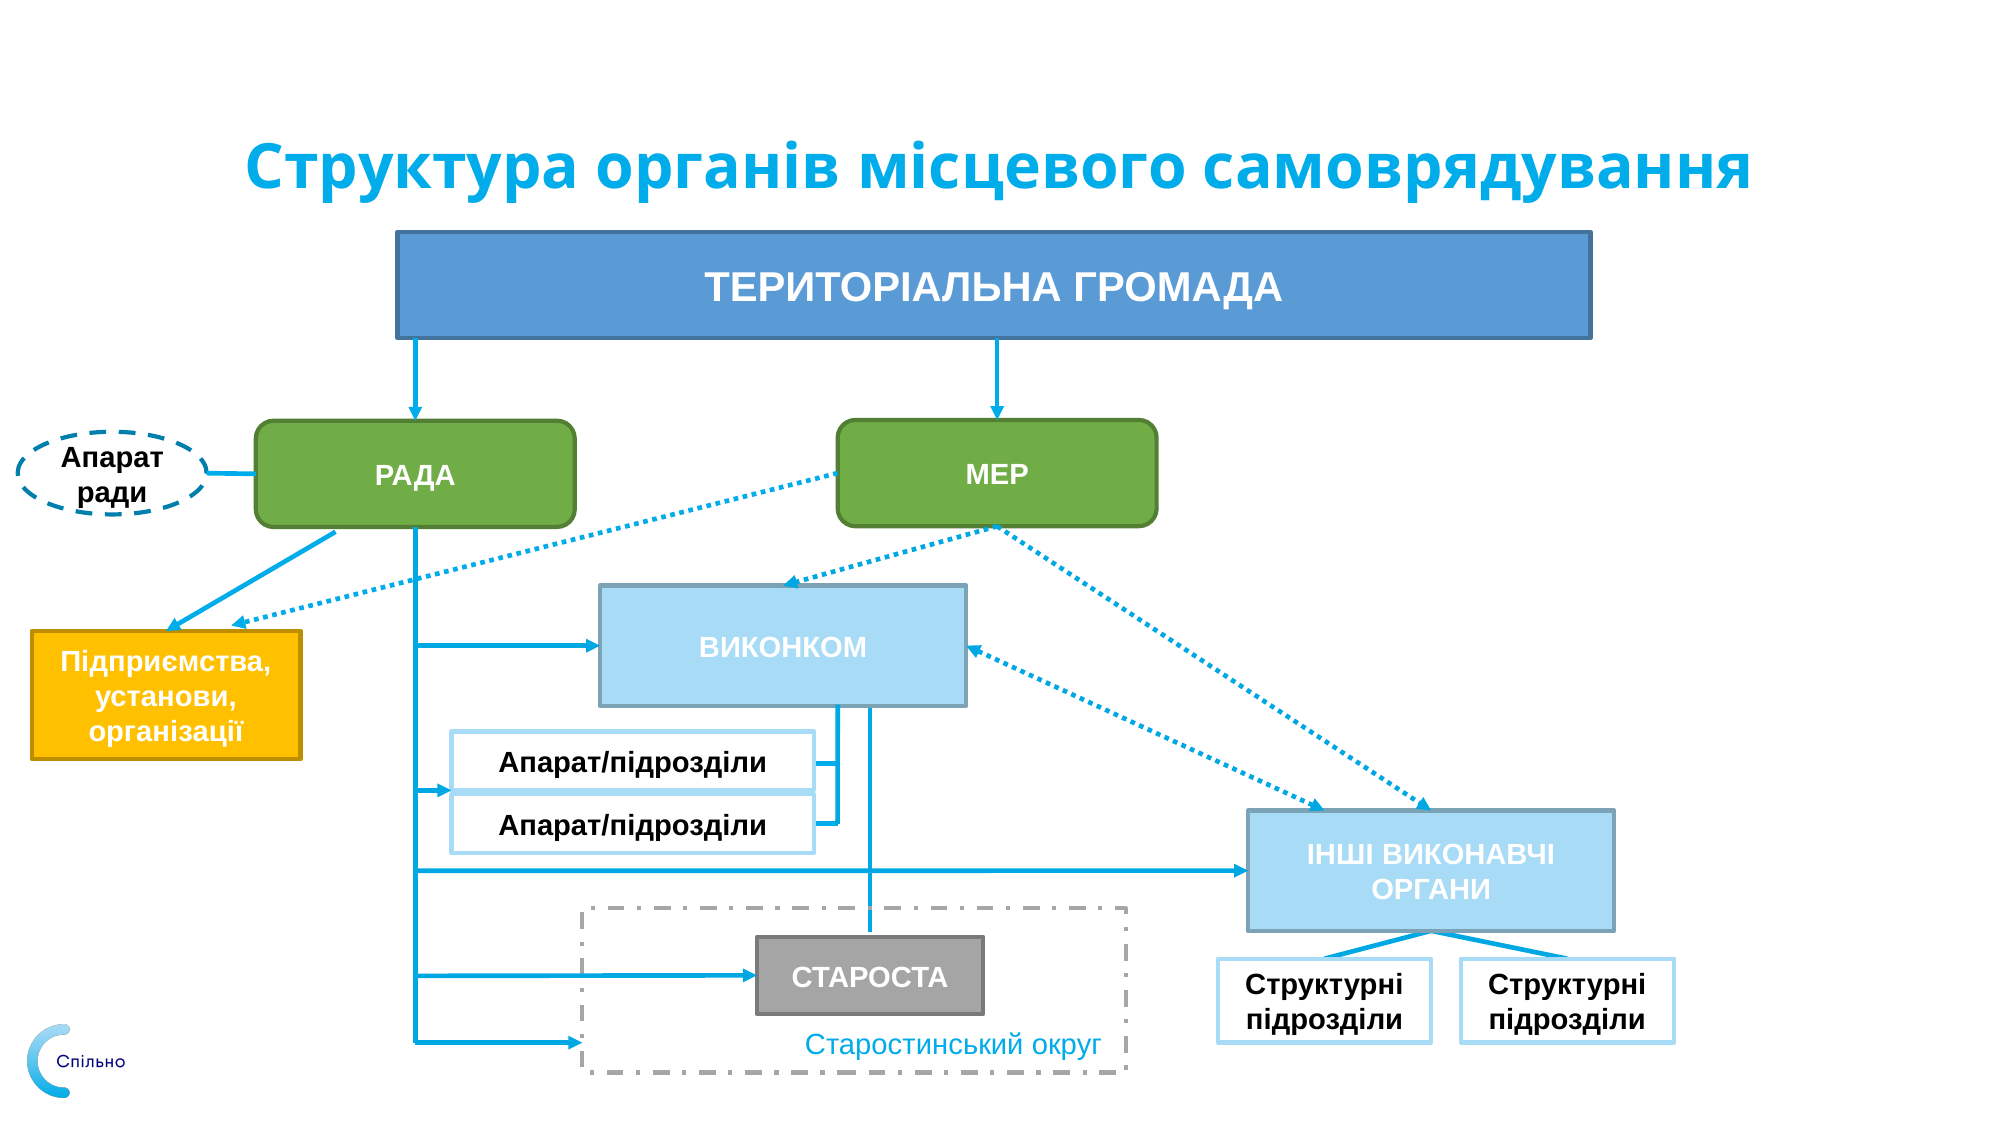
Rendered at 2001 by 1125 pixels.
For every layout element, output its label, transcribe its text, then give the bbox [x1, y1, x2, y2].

text_box Структурні підрозділи [1216, 957, 1433, 1045]
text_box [230, 472, 838, 626]
text_box Апарат ради [15, 429, 209, 517]
text_box ІНШІ ВИКОНАВЧІ ОРГАНИ [1246, 808, 1616, 933]
title Структура органів місцевого самоврядування [137, 59, 1863, 278]
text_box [165, 531, 227, 632]
picture [0, 948, 253, 1125]
text_box Старостинський округ [580, 906, 1128, 1075]
text_box РАДА [253, 418, 577, 471]
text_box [1324, 930, 1432, 959]
text_box Апарат/підрозділи [449, 792, 816, 855]
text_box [996, 526, 1432, 811]
text_box МЕР [835, 417, 1159, 524]
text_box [1432, 930, 1568, 959]
text_box Структурні підрозділи [1459, 957, 1676, 1045]
text_box ВИКОНКОМ [598, 594, 968, 708]
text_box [965, 645, 1325, 811]
text_box Підприємства, установи, організації [30, 629, 303, 761]
text_box СТАРОСТА [755, 935, 985, 1016]
text_box ТЕРИТОРІАЛЬНА ГРОМАДА [395, 230, 1593, 340]
text_box Апарат/підрозділи [449, 729, 816, 792]
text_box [842, 526, 994, 586]
